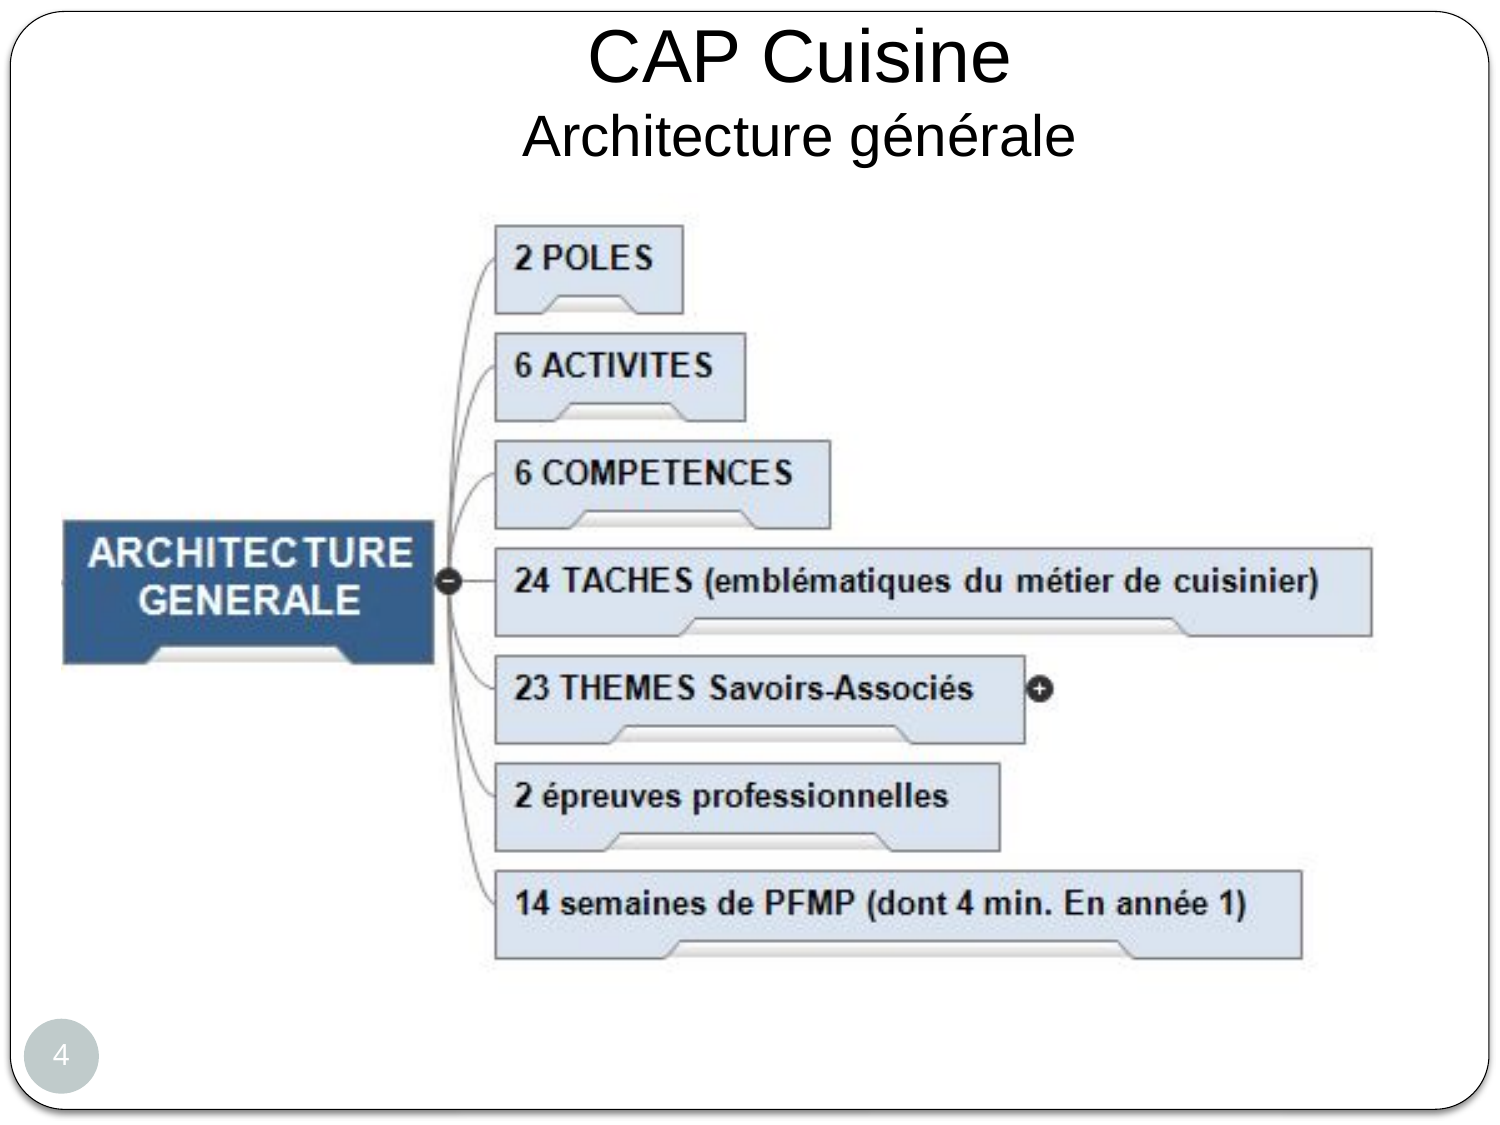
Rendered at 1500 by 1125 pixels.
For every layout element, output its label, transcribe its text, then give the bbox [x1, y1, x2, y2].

slide_number 4 [23, 1018, 99, 1094]
text_box CAP Cuisine Architecture générale [424, 0, 1175, 176]
picture [61, 193, 1407, 998]
